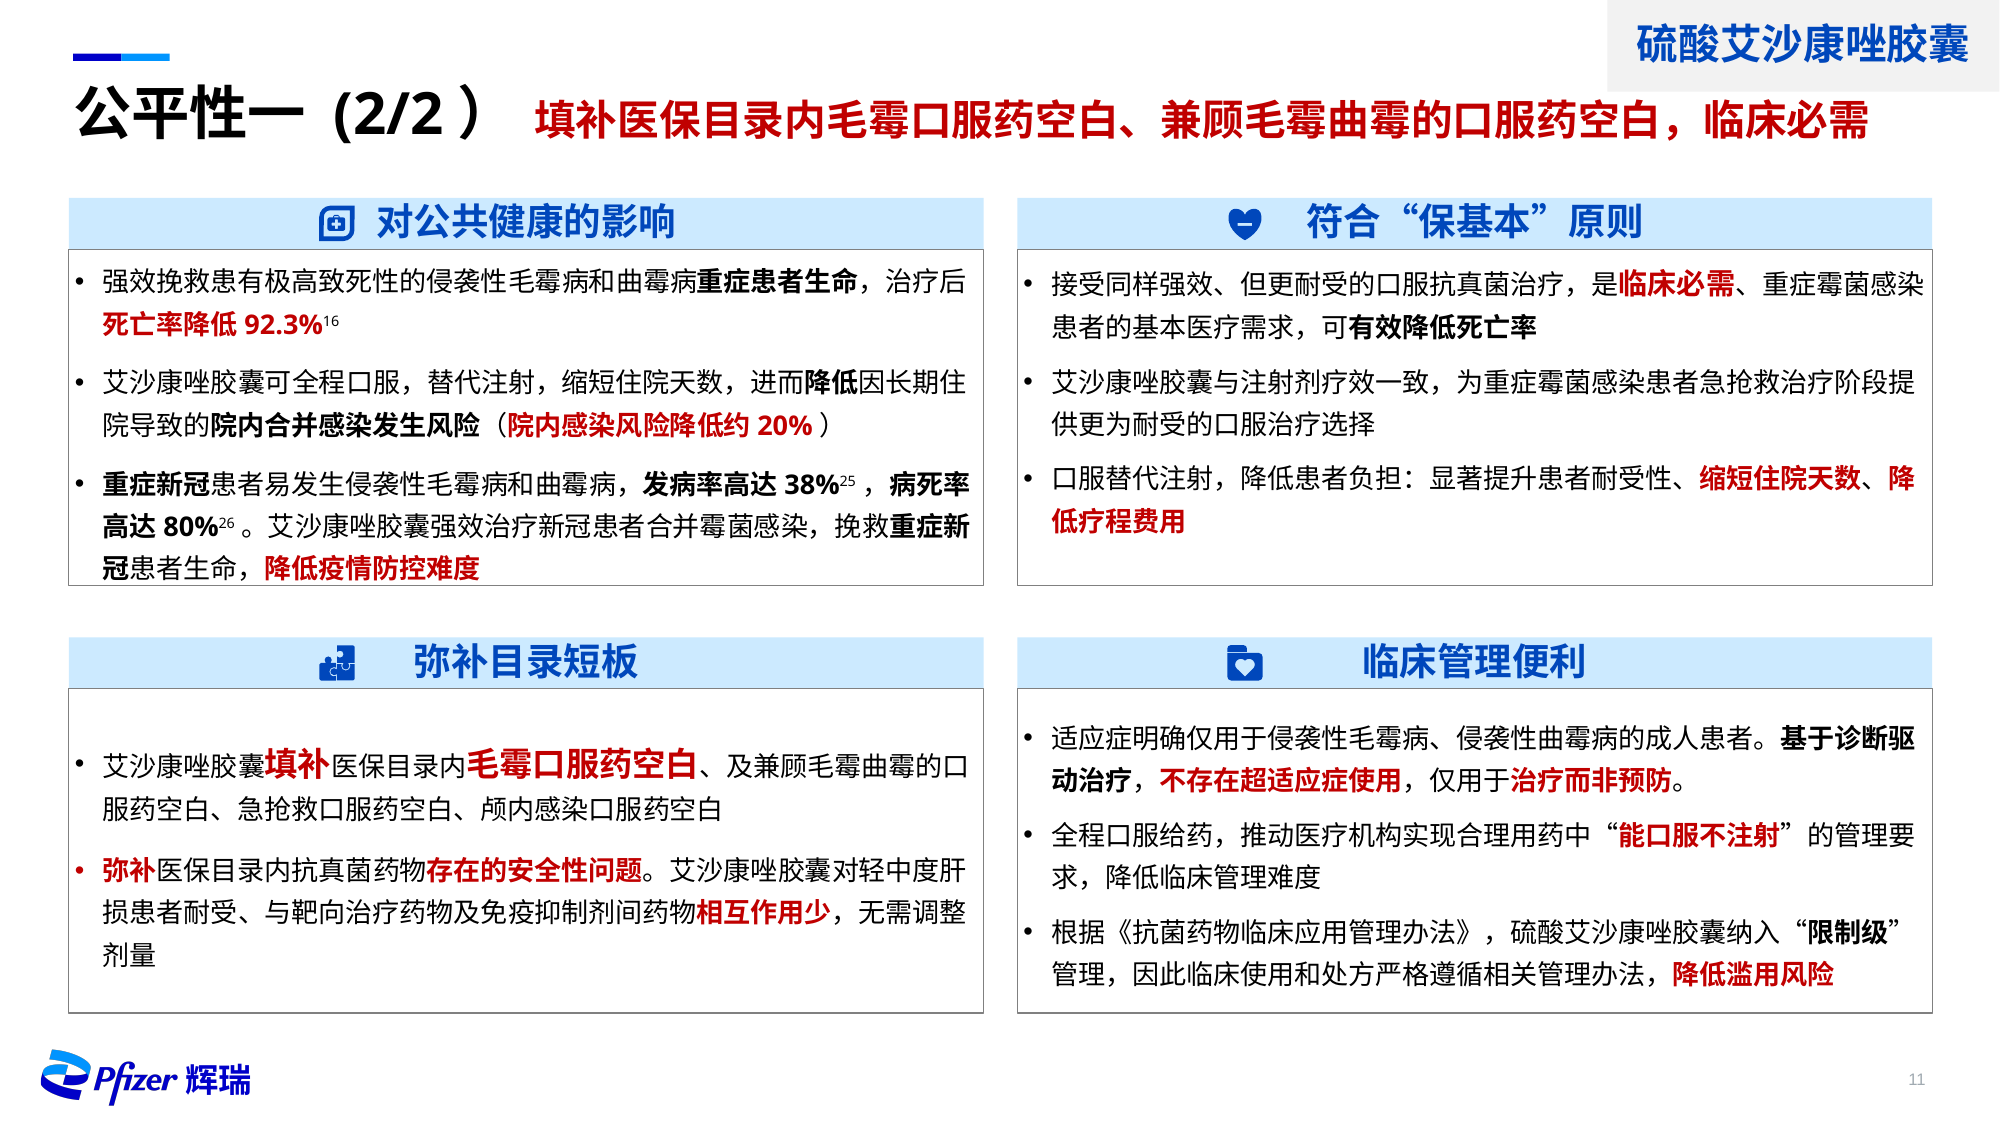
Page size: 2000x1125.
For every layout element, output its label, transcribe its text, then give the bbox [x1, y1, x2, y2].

text_box 艾沙康唑胶囊填补医保目录内毛霉口服药空白、及兼顾毛霉曲霉的口服药空白、急抢救口服药空白、颅内感染口服药空白 弥补医保目录内抗真菌药物存在的安全性问题。艾沙康唑胶囊对轻中度肝损患者耐受、与靶向治疗药物及免疫抑制剂间药物相互作用少，无需调整剂量 [68, 688, 984, 1014]
text_box 弥补目录短板 [68, 637, 984, 688]
text_box 硫酸艾沙康唑胶囊 [1607, 0, 2000, 92]
title 公平性一 (2/2） [73, 79, 1926, 155]
text_box 填补医保目录内毛霉口服药空白、兼顾毛霉曲霉的口服药空白，临床必需 [526, 97, 1958, 147]
text_box 强效挽救患有极高致死性的侵袭性毛霉病和曲霉病重症患者生命，治疗后死亡率降低92.3%16 艾沙康唑胶囊可全程口服，替代注射，缩短住院天数，进而降低因长期住院导致的院内合并感染发生风险（院内感染风险降低约20%） 重症新冠患者易发生侵袭性毛霉病和曲霉病，发病率高达38%25，病死率高达80%26。艾沙康唑胶囊强效治疗新冠患者合并霉菌感染，挽救重症新冠患者生命，降低疫情防控难度 [68, 249, 984, 586]
text_box [317, 643, 357, 683]
text_box 对公共健康的影响 [68, 197, 984, 249]
text_box [317, 203, 357, 244]
text_box 接受同样强效、但更耐受的口服抗真菌治疗，是临床必需、重症霉菌感染患者的基本医疗需求，可有效降低死亡率 艾沙康唑胶囊与注射剂疗效一致，为重症霉菌感染患者急抢救治疗阶段提供更为耐受的口服治疗选择 口服替代注射，降低患者负担：显著提升患者耐受性、缩短住院天数、降低疗程费用 [1017, 249, 1933, 586]
text_box 适应症明确仅用于侵袭性毛霉病、侵袭性曲霉病的成人患者。基于诊断驱动治疗，不存在超适应症使用，仅用于治疗而非预防。 全程口服给药，推动医疗机构实现合理用药中“能口服不注射”的管理要求，降低临床管理难度 根据《抗菌药物临床应用管理办法》，硫酸艾沙康唑胶囊纳入“限制级”管理，因此临床使用和处方严格遵循相关管理办法，降低滥用风险 [1017, 688, 1933, 1014]
text_box 符合“保基本”原则 [1017, 197, 1933, 249]
text_box [1225, 643, 1265, 683]
text_box [1226, 206, 1264, 243]
text_box 临床管理便利 [1017, 637, 1933, 688]
